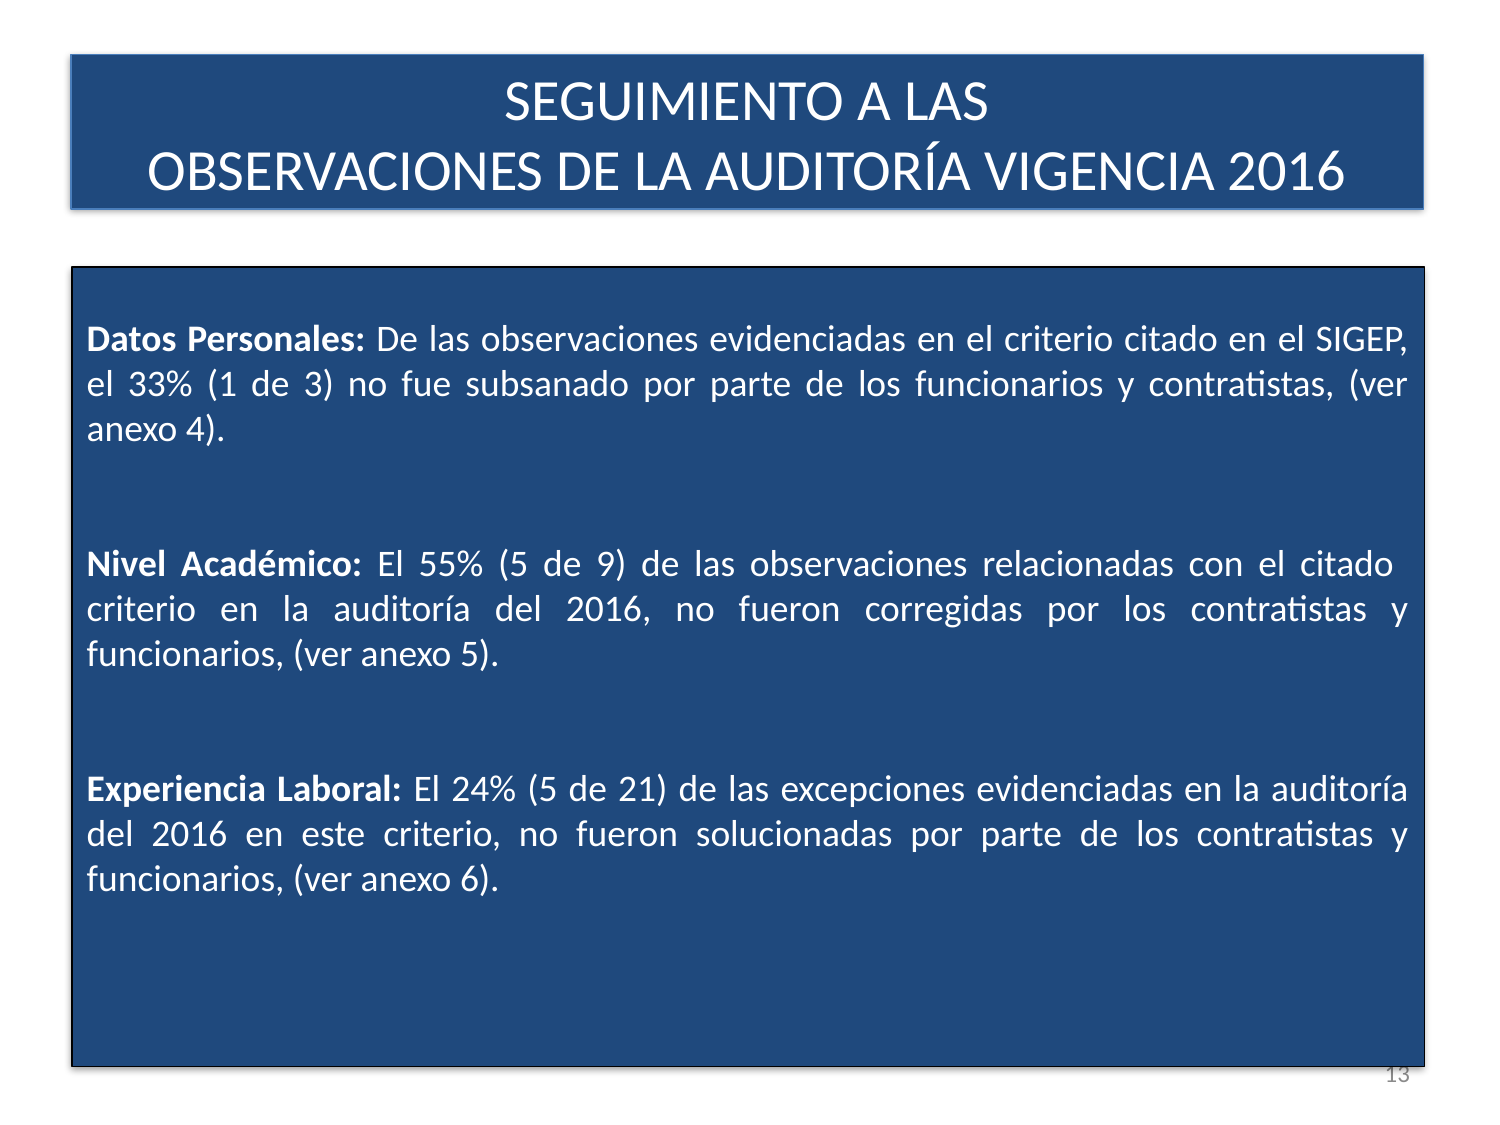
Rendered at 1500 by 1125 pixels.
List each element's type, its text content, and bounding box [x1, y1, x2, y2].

text_box Datos Personales: De las observaciones evidenciadas en el criterio citado en el SIGEP, el 33% (1 de 3) no fue subsanado por parte de los funcionarios y contratistas, (ver anexo 4). Nivel Académico: El 55% (5 de 9) de las observaciones relacionadas con el citado criterio en la auditoría del 2016, no fueron corregidas por los contratistas y funcionarios, (ver anexo 5). Experiencia Laboral: El 24% (5 de 21) de las excepciones evidenciadas en la auditoría del 2016 en este criterio, no fueron solucionadas por parte de los contratistas y funcionarios, (ver anexo 6). [71, 266, 1425, 1067]
slide_number 13 [1074, 1042, 1425, 1103]
text_box SEGUIMIENTO A LAS OBSERVACIONES DE LA AUDITORÍA VIGENCIA 2016 [70, 54, 1424, 210]
